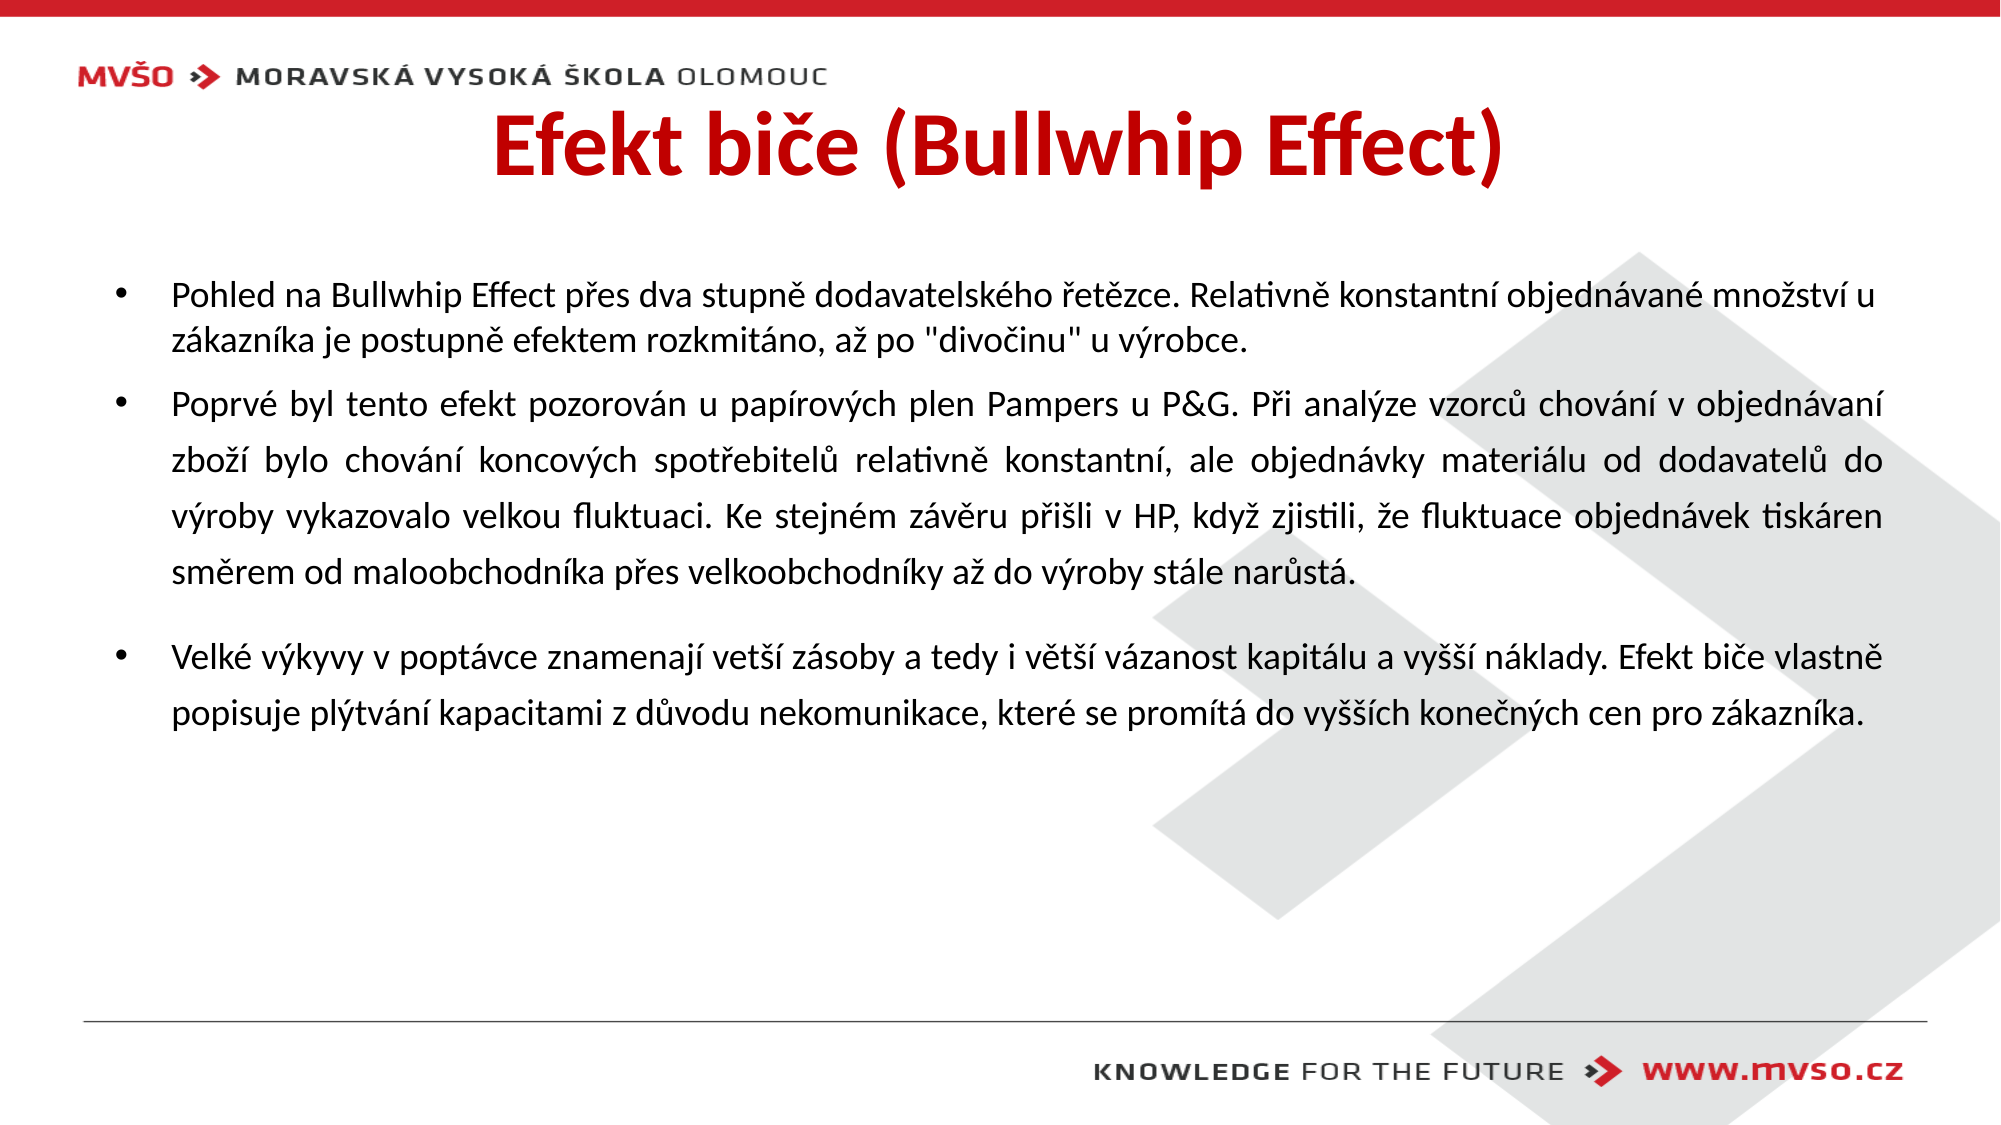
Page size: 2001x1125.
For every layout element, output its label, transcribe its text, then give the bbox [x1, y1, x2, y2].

picture [0, 0, 2001, 1125]
title Efekt biče (Bullwhip Effect) [99, 45, 1900, 233]
list Pohled na Bullwhip Effect přes dva stupně dodavatelského řetězce. Relativně konstantní objednávané množství u zákazníka je postupně efektem rozkmitáno, až po "divočinu" u výrobce. Poprvé byl tento efekt pozorován u papírových plen Pampers u P&G. Při analýze vzorců chování v objednávaní zboží bylo chování koncových spotřebitelů relativně konstantní, ale objednávky materiálu od dodavatelů do výroby vykazovalo velkou fluktuaci. Ke stejném závěru přišli v HP, když zjistili, že fluktuace objednávek tiskáren směrem od maloobchodníka přes velkoobchodníky až do výroby stále narůstá. Velké výkyvy v poptávce znamenají vetší zásoby a tedy i větší vázanost kapitálu a vyšší náklady. Efekt biče vlastně popisuje plýtvání kapacitami z důvodu nekomunikace, které se promítá do vyšších konečných cen pro zákazníka. [99, 262, 1900, 1005]
